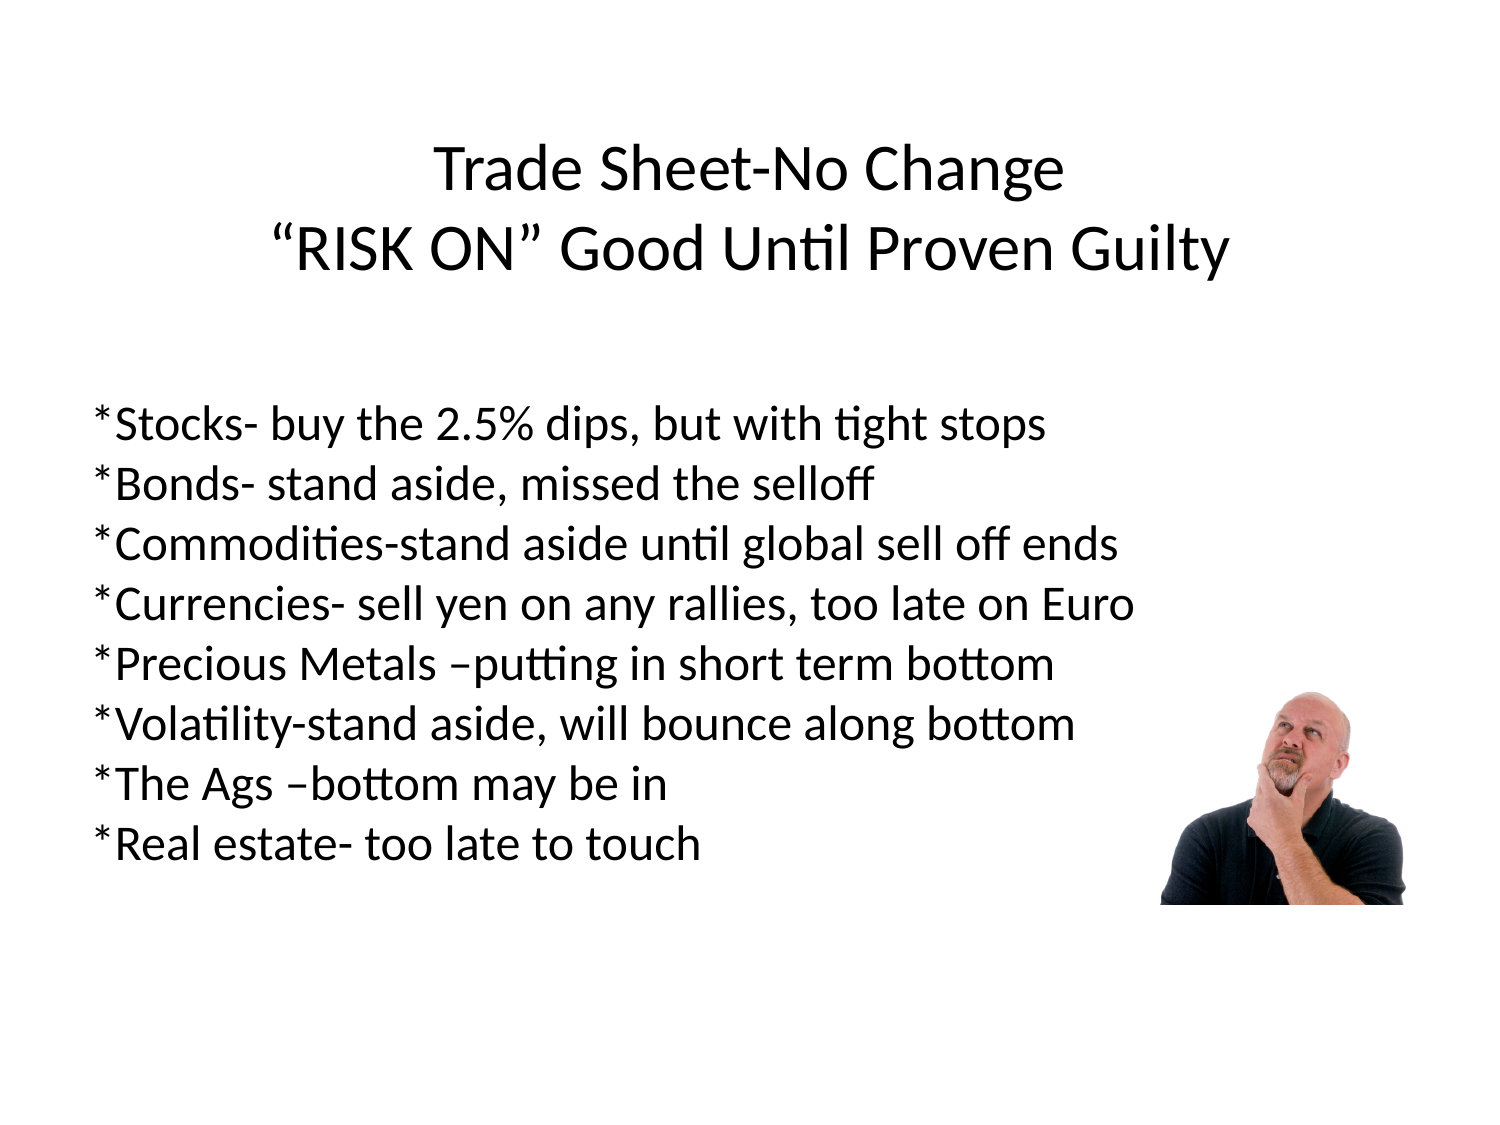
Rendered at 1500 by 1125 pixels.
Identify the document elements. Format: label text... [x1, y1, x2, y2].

picture [1096, 662, 1500, 905]
title Trade Sheet-No Change “RISK ON” Good Until Proven Guilty [74, 44, 1426, 262]
list *Stocks- buy the 2.5% dips, but with tight stops *Bonds- stand aside, missed the selloff *Commodities-stand aside until global sell off ends *Currencies- sell yen on any rallies, too late on Euro *Precious Metals –putting in short term bottom *Volatility-stand aside, will bounce along bottom *The Ags –bottom may be in *Real estate- too late to touch [74, 262, 1426, 1006]
